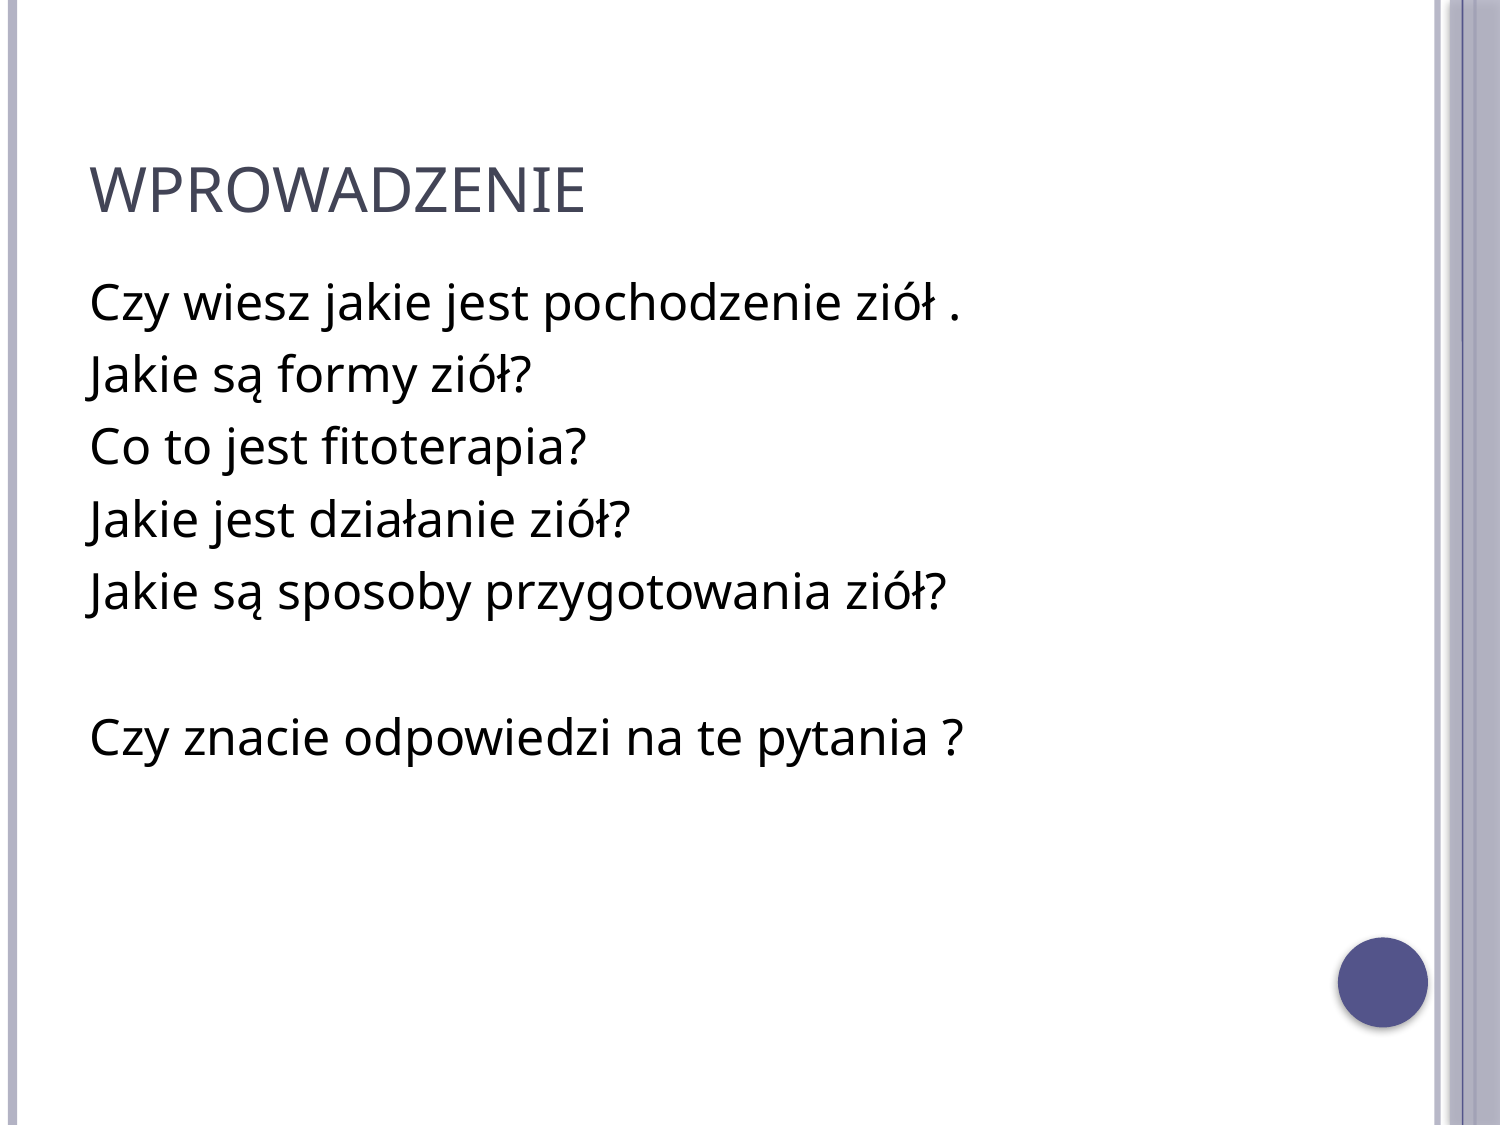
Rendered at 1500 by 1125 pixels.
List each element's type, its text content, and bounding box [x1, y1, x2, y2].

list Czy wiesz jakie jest pochodzenie ziół . Jakie są formy ziół? Co to jest fitoterapia? Jakie jest działanie ziół? Jakie są sposoby przygotowania ziół? Czy znacie odpowiedzi na te pytania ? [75, 262, 1300, 1062]
title wprowadzenie [75, 45, 1300, 233]
